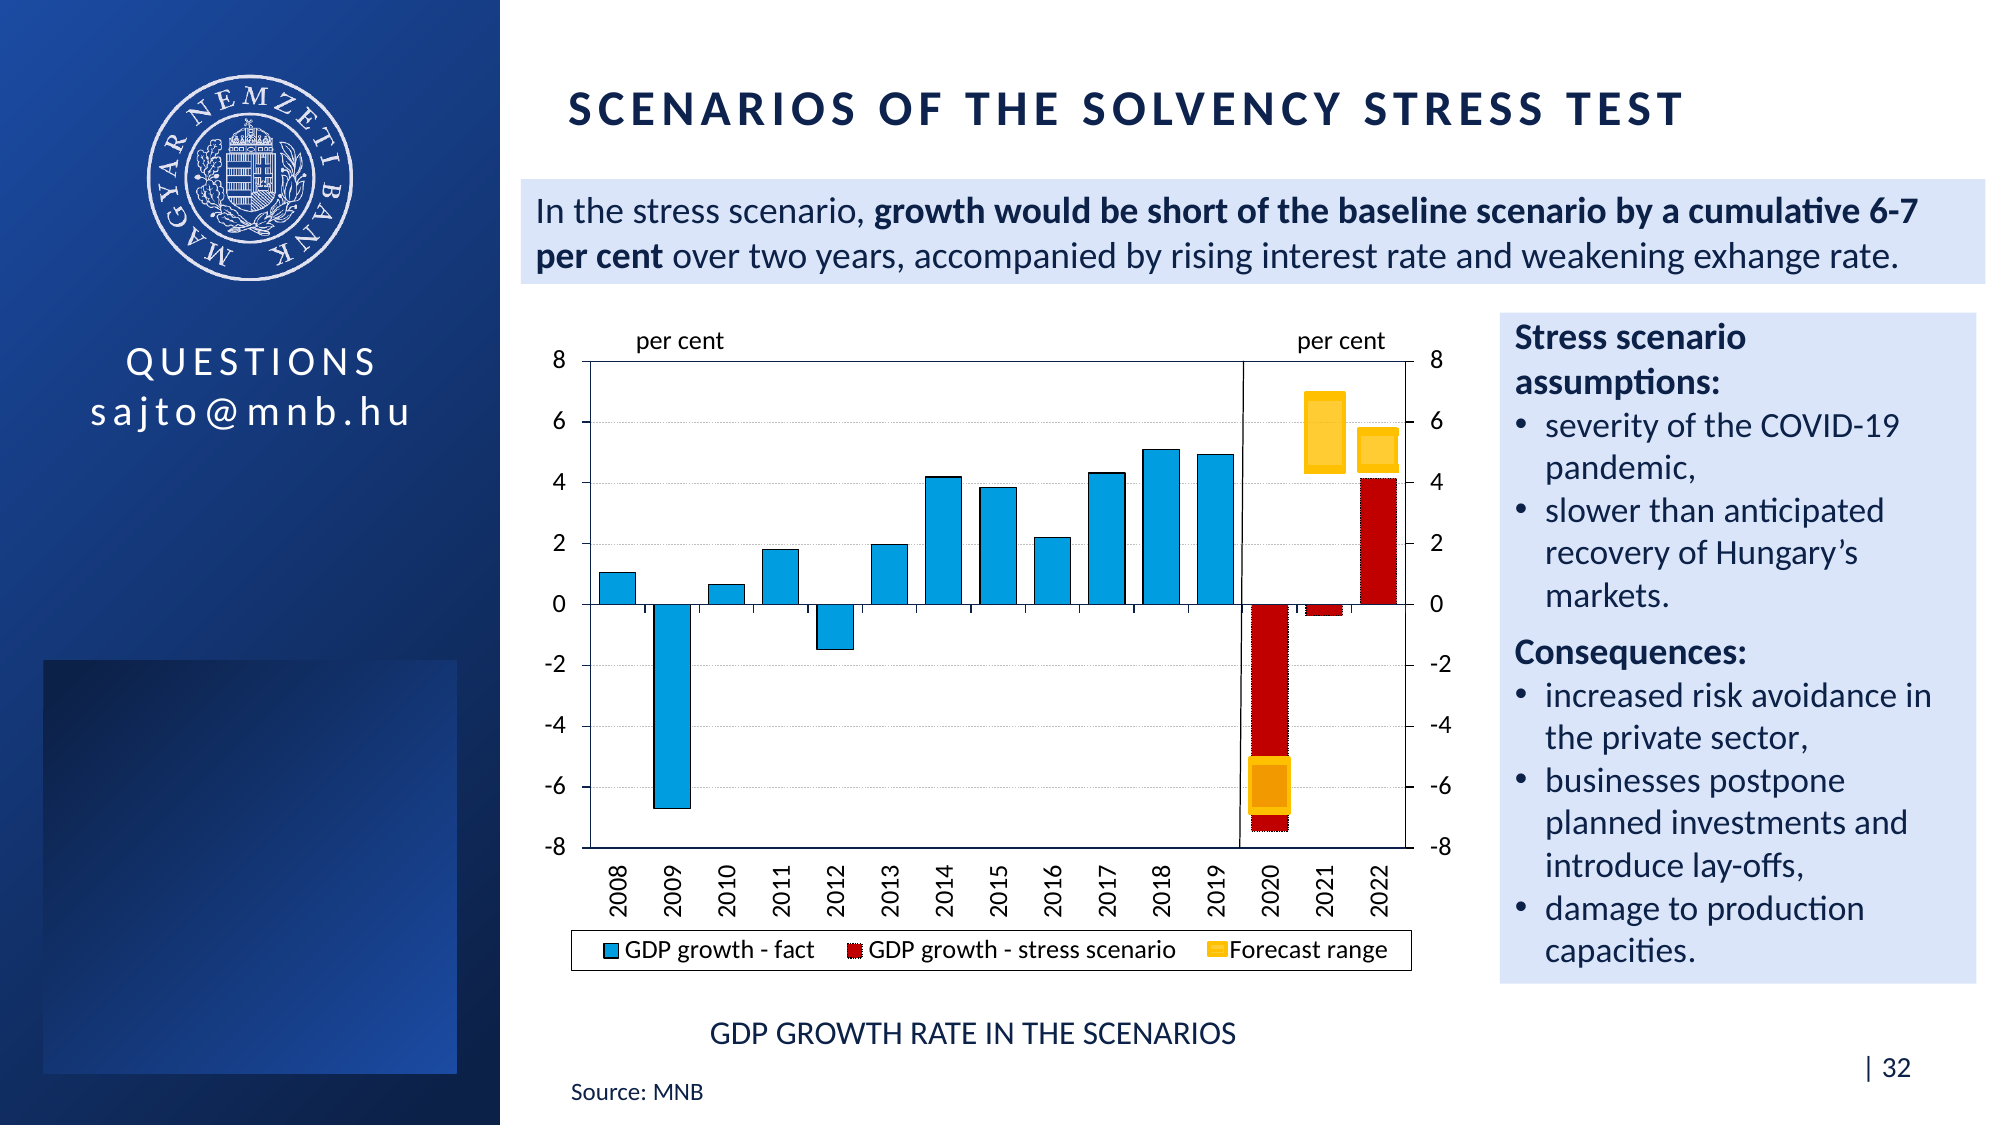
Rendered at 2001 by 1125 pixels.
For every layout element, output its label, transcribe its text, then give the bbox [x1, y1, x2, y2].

list Source: MNB [556, 1073, 1816, 1111]
text_box In the stress scenario, growth would be short of the baseline scenario by a cumulative 6-7 per cent over two years, accompanied by rising interest rate and weakening exhange rate. [520, 179, 1986, 284]
title Scenarios of the solvency stress test [556, 50, 1933, 168]
picture [532, 320, 1467, 992]
list GDP GROWTH RATE IN THE SCENARIOS [556, 1002, 1391, 1065]
text_box Stress scenario assumptions: severity of the COVID-19 pandemic, slower than anticipated recovery of Hungary’s markets. Consequences: increased risk avoidance in the private sector, businesses postpone planned investments and introduce lay-offs, damage to production capacities. [1499, 312, 1977, 985]
